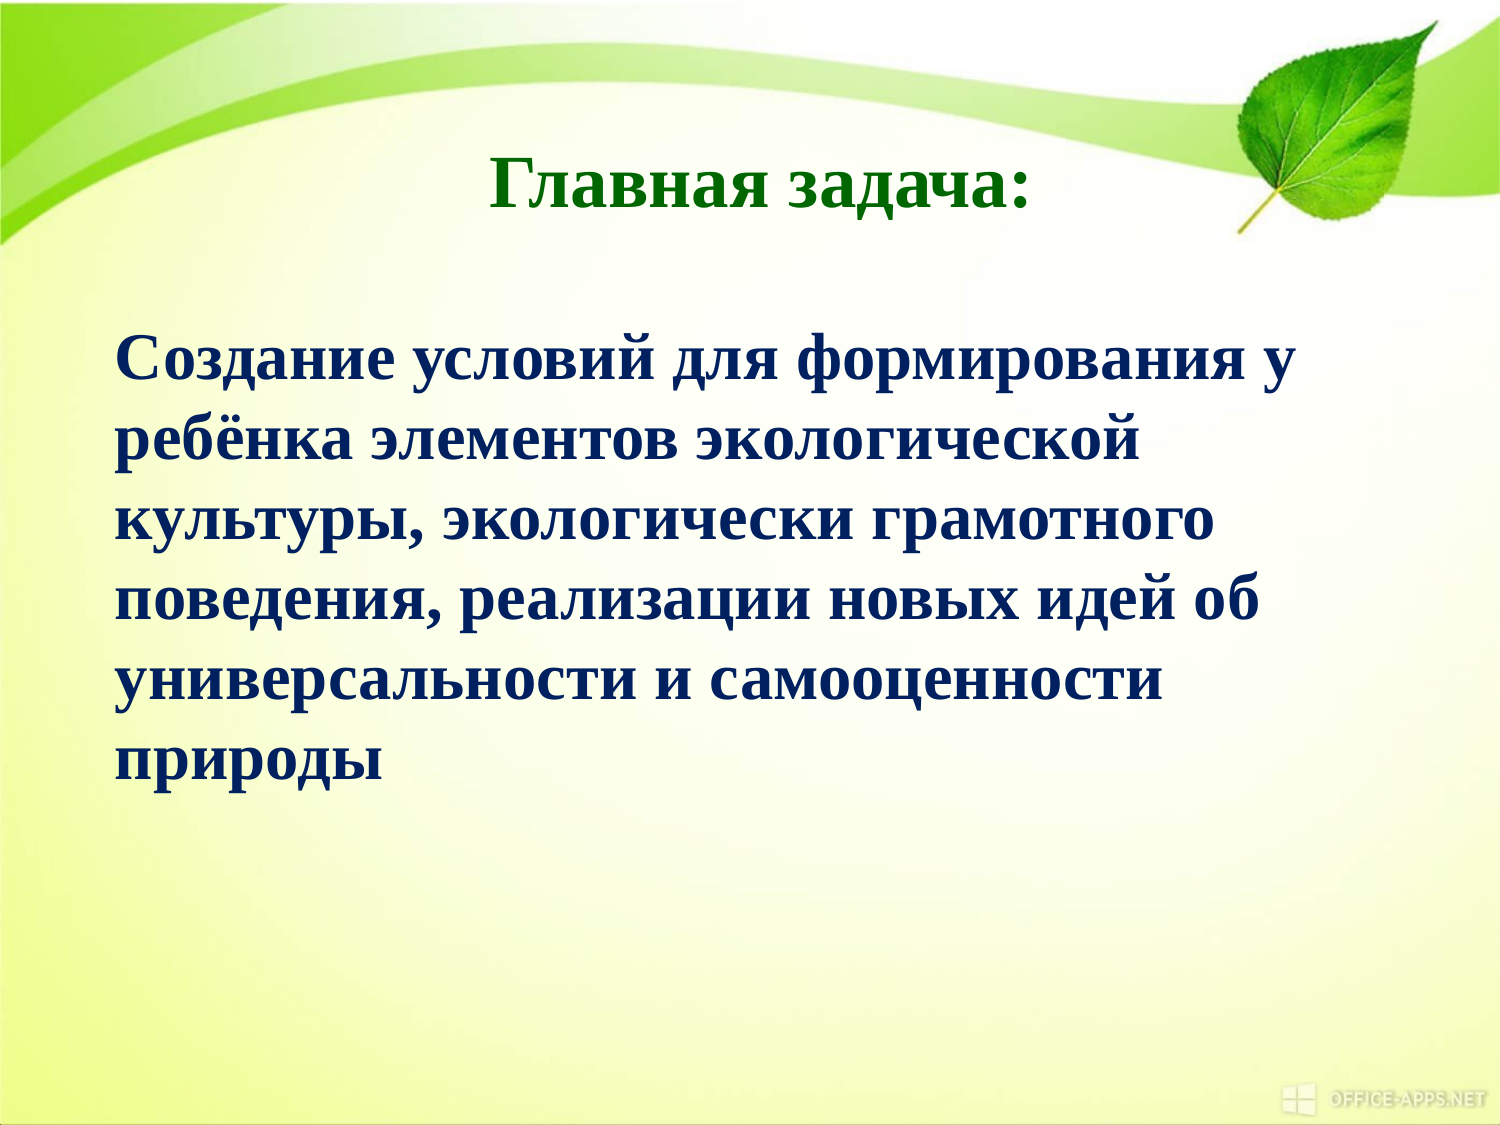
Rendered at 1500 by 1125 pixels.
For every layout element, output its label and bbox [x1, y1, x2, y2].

list [0, 2, 1500, 1125]
